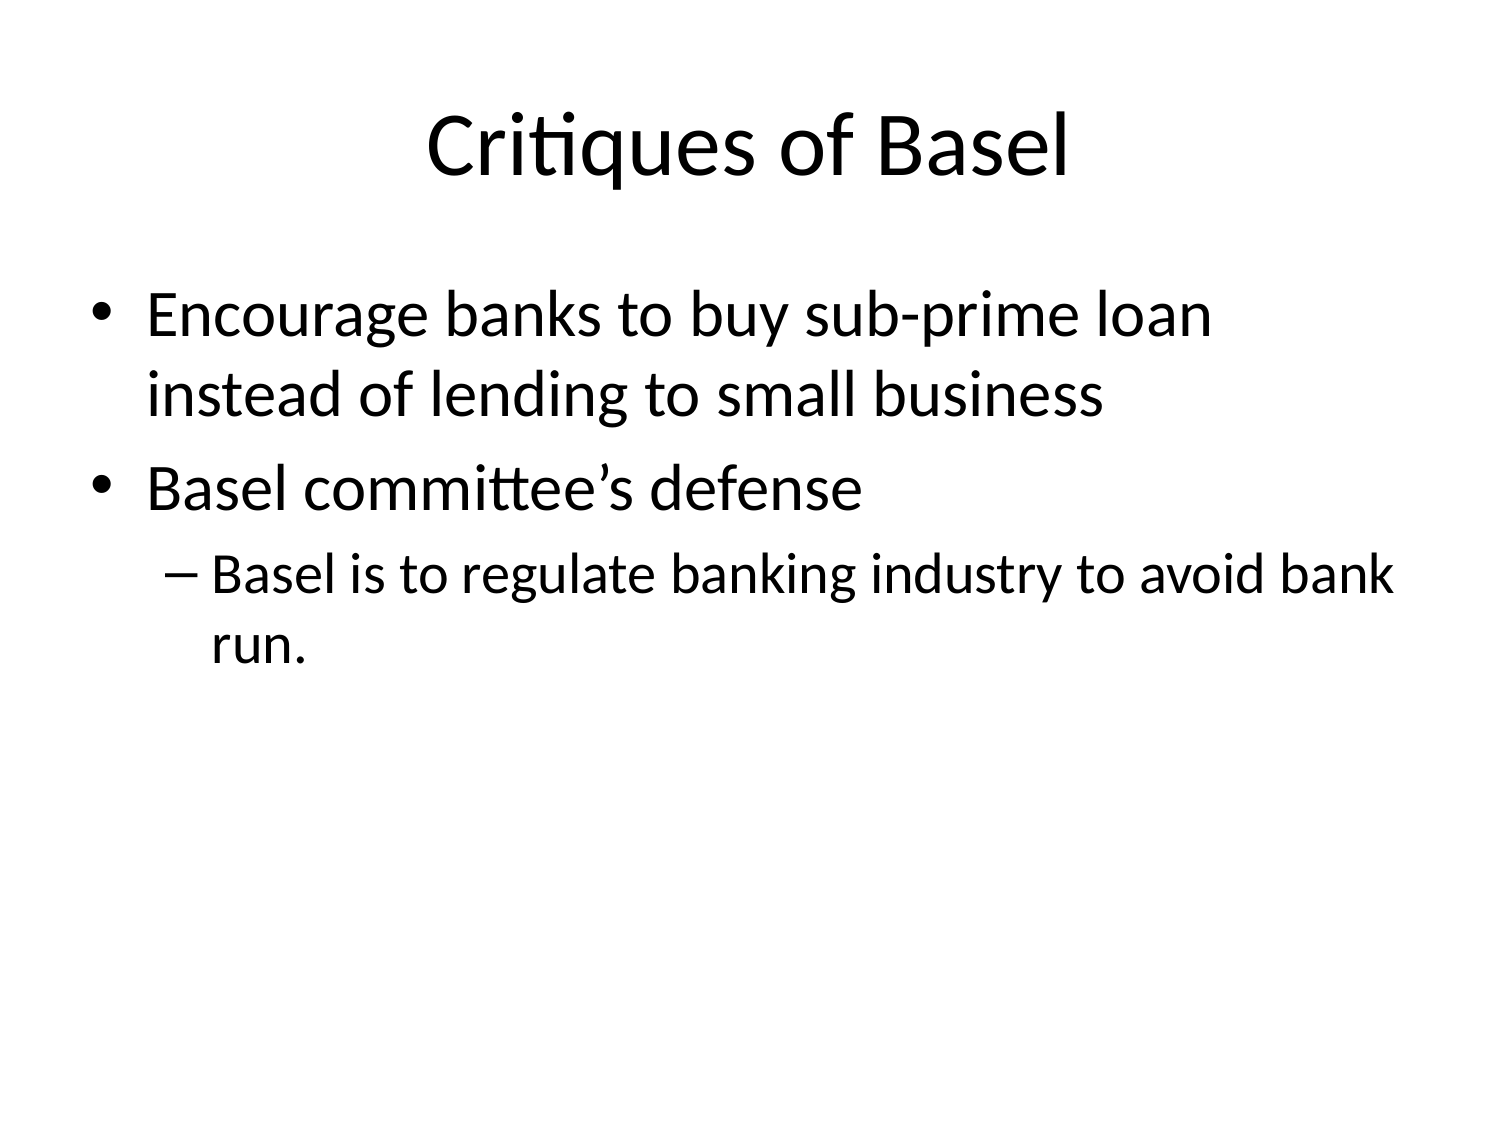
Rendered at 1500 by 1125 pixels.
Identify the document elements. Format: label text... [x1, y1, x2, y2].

list Encourage banks to buy sub-prime loan instead of lending to small business Basel committee’s defense Basel is to regulate banking industry to avoid bank run. [75, 262, 1425, 1005]
title Critiques of Basel [75, 45, 1425, 233]
